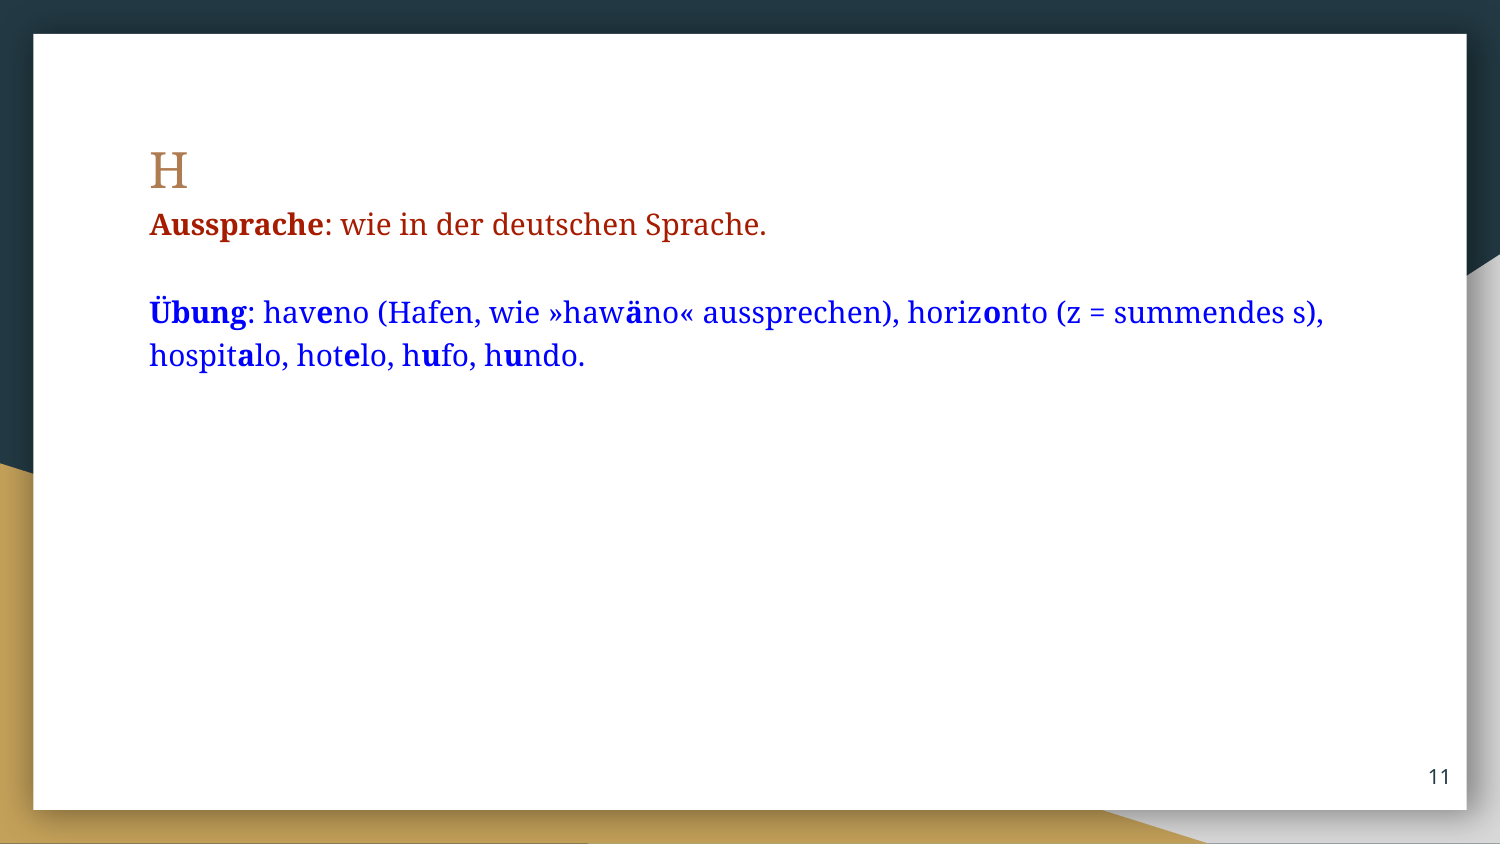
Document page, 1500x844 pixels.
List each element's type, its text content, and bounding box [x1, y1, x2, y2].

list H Aussprache: wie in der deutschen Sprache. Übung: haveno (Hafen, wie »hawäno« aussprechen), horizonto (z = summendes s), hospitalo, hotelo, hufo, hundo. [134, 111, 1366, 746]
slide_number ‹#› [1376, 745, 1467, 810]
